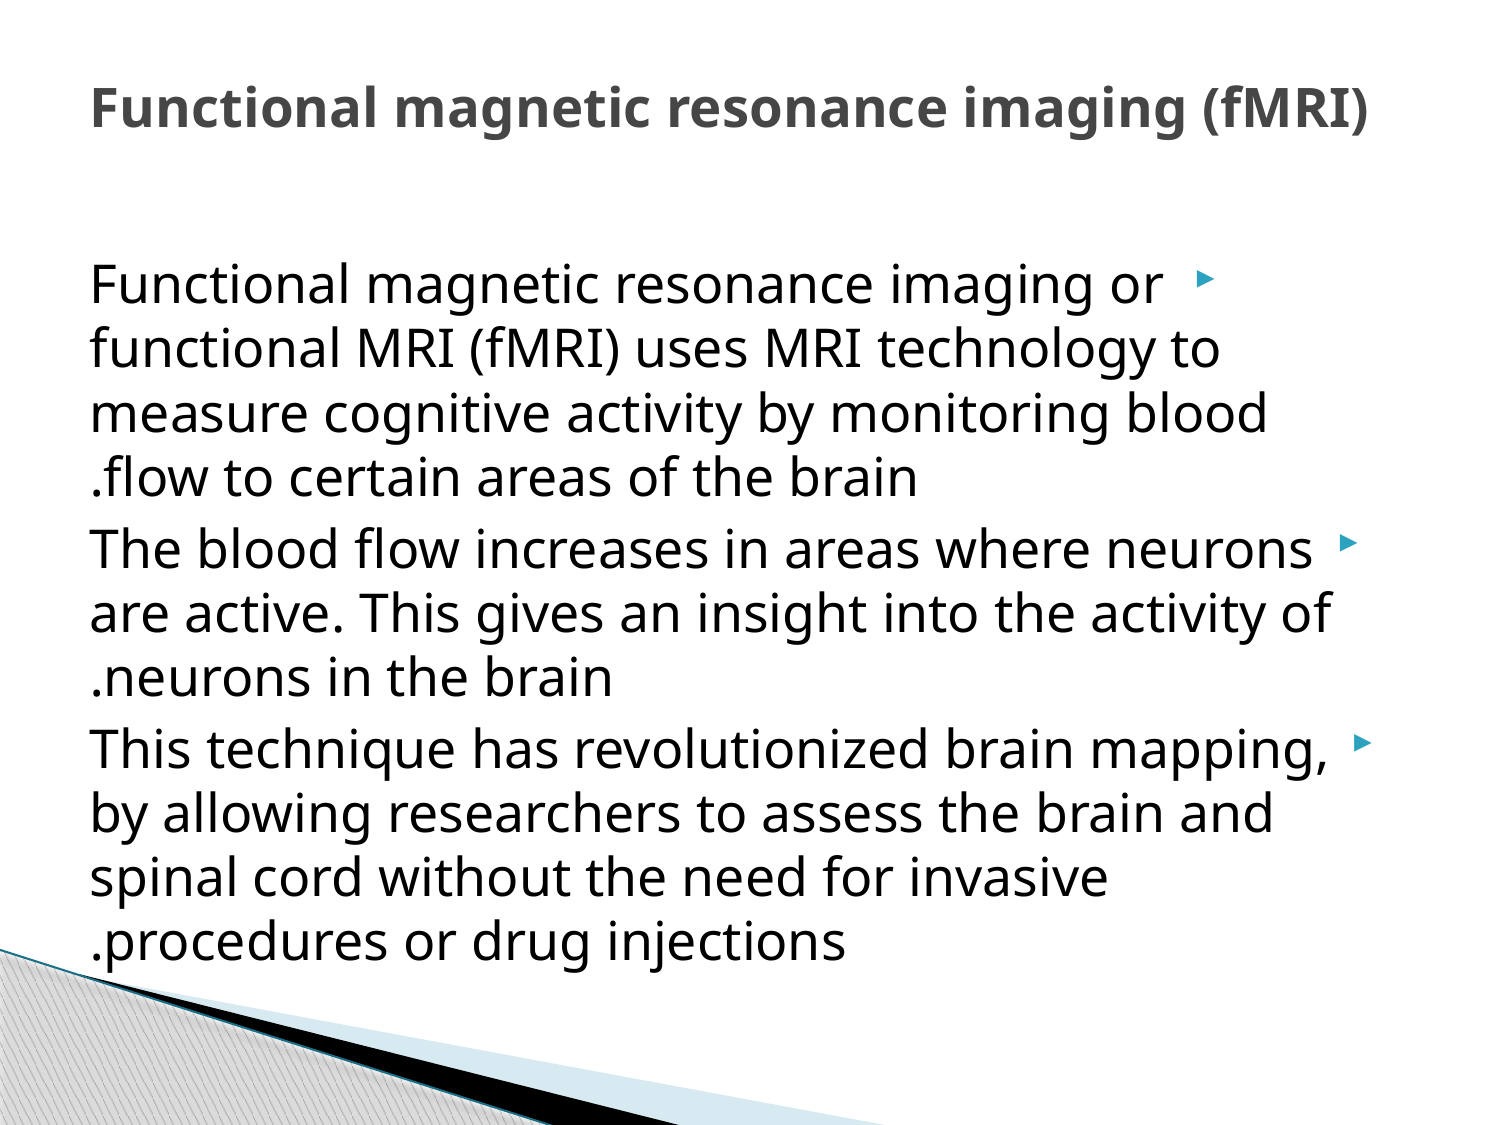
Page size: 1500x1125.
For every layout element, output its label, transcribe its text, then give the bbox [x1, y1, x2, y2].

list Functional magnetic resonance imaging or functional MRI (fMRI) uses MRI technology to measure cognitive activity by monitoring blood flow to certain areas of the brain. The blood flow increases in areas where neurons are active. This gives an insight into the activity of neurons in the brain. This technique has revolutionized brain mapping, by allowing researchers to assess the brain and spinal cord without the need for invasive procedures or drug injections. [75, 243, 1425, 986]
title Functional magnetic resonance imaging (fMRI) [75, 45, 1425, 233]
